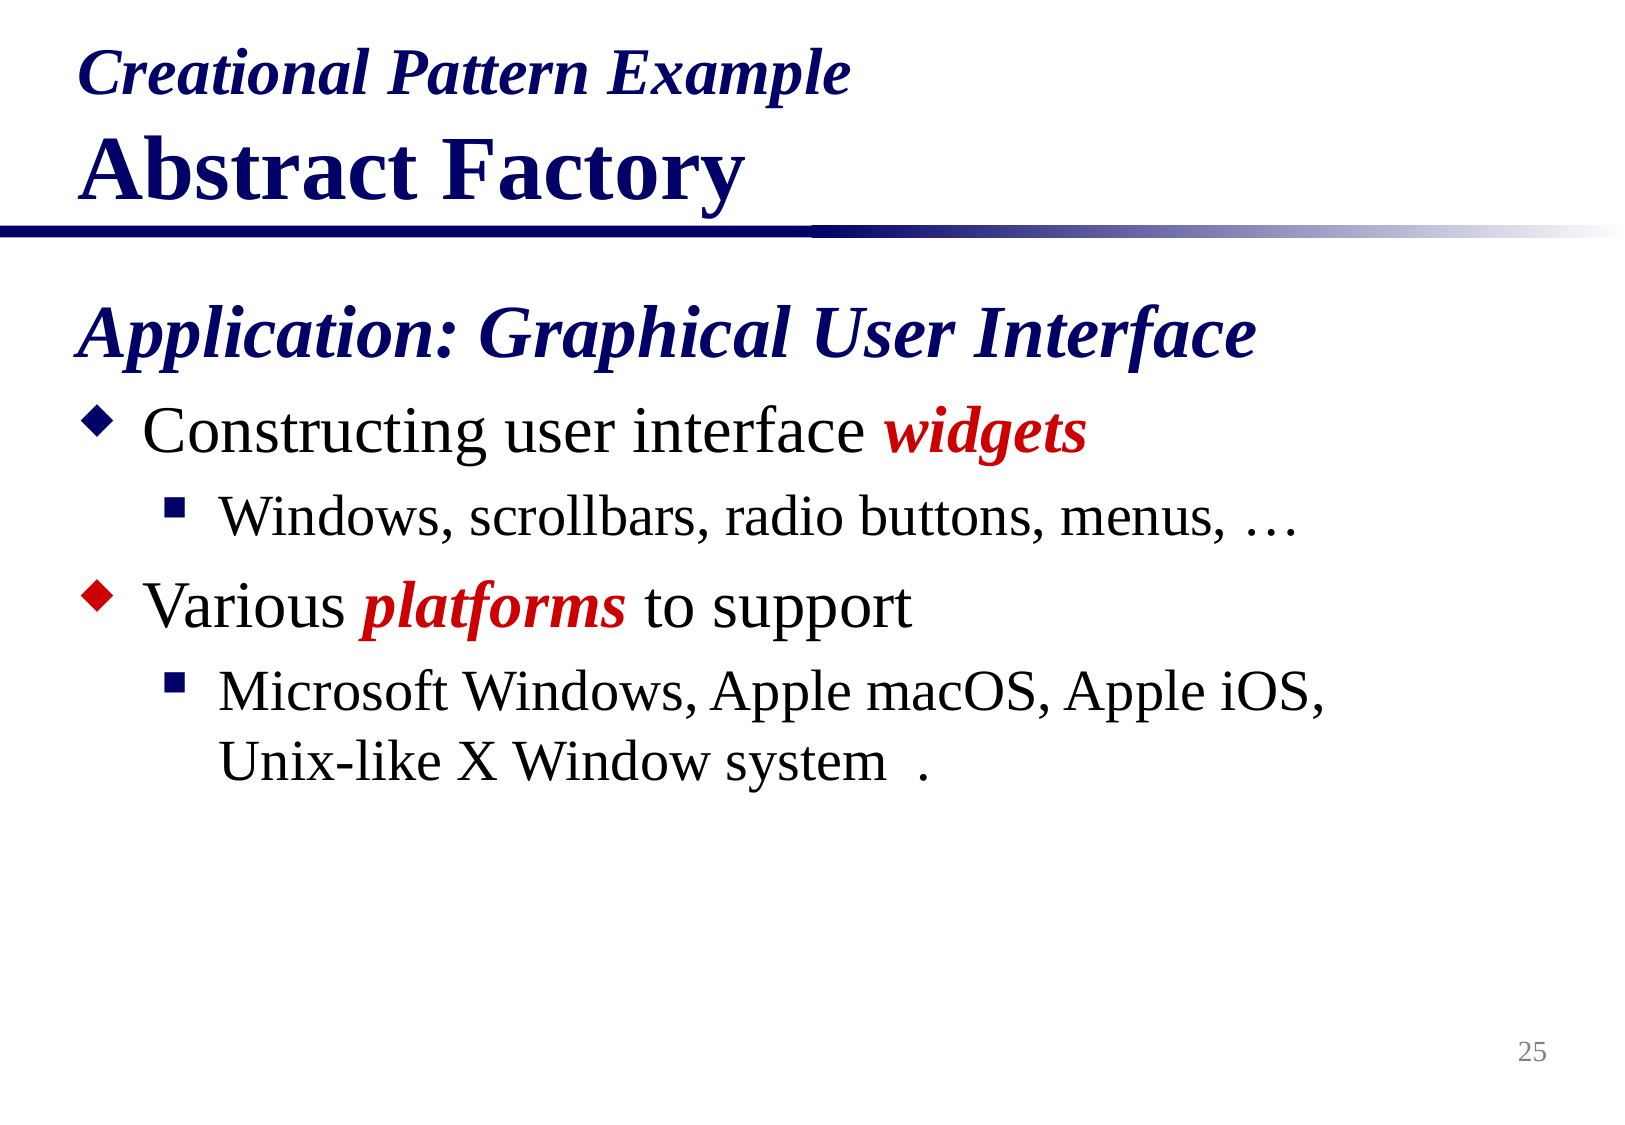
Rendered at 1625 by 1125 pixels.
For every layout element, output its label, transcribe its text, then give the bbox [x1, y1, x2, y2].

list Application: Graphical User Interface Constructing user interface widgets Windows, scrollbars, radio buttons, menus, … Various platforms to support Microsoft Windows, Apple macOS, Apple iOS, Unix-like X Window system . [62, 274, 1413, 1088]
title Creational Pattern Example Abstract Factory [62, 49, 1563, 226]
slide_number 25 [1413, 1012, 1563, 1088]
